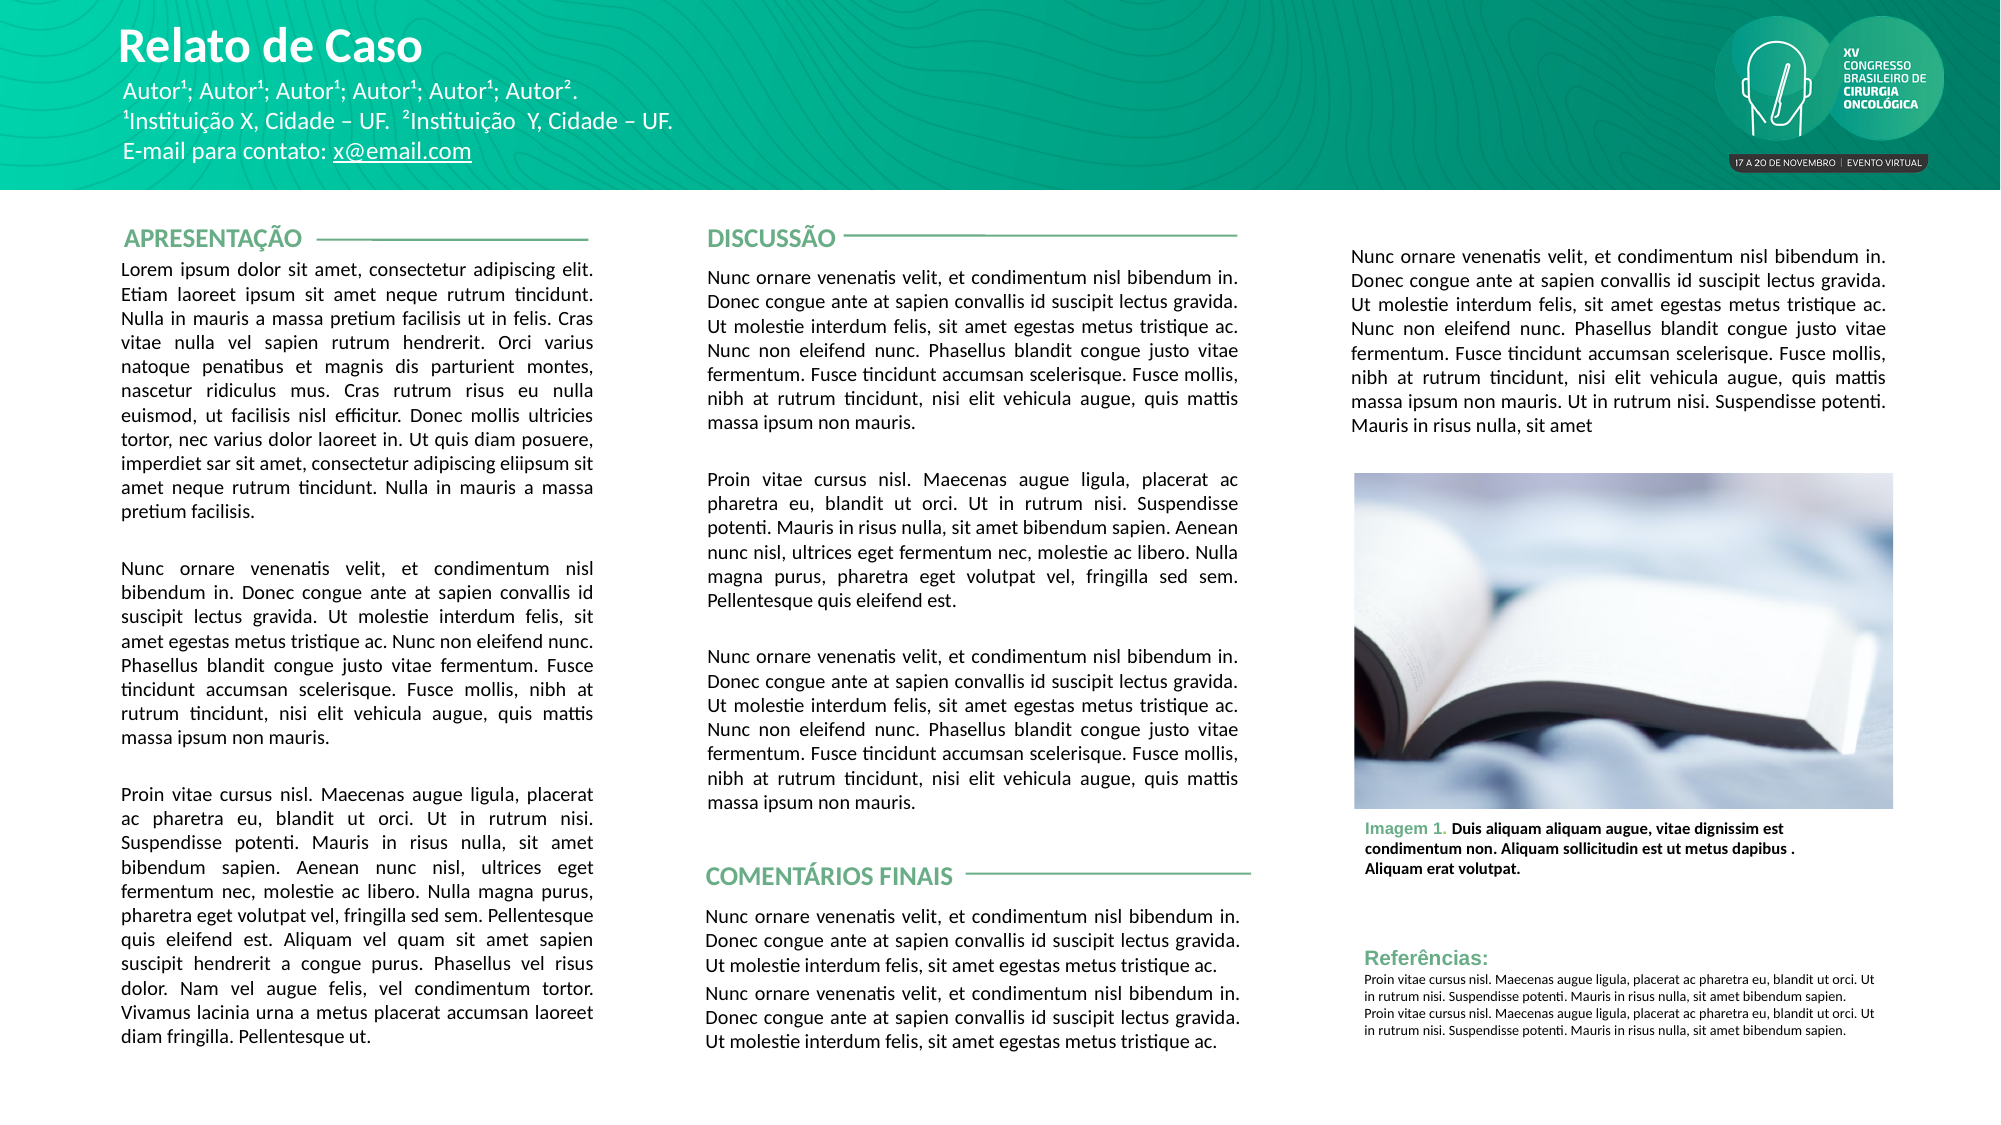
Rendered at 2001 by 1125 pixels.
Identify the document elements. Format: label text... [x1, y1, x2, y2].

text_box Relato de Caso [100, 15, 1288, 82]
picture [0, 0, 2001, 1125]
text_box Autor¹; Autor¹; Autor¹; Autor¹; Autor¹; Autor². ¹Instituição X, Cidade – UF. ²Instituição Y, Cidade – UF. E-mail para contato: x@email.com [104, 65, 1284, 174]
text_box Lorem ipsum dolor sit amet, consectetur adipiscing elit. Etiam laoreet ipsum sit amet neque rutrum tincidunt. Nulla in mauris a massa pretium facilisis ut in felis. Cras vitae nulla vel sapien rutrum hendrerit. Orci varius natoque penatibus et magnis dis parturient montes, nascetur ridiculus mus. Cras rutrum risus eu nulla euismod, ut facilisis nisl efficitur. Donec mollis ultricies tortor, nec varius dolor laoreet in. Ut quis diam posuere, imperdiet sar sit amet, consectetur adipiscing eliipsum sit amet neque rutrum tincidunt. Nulla in mauris a massa pretium facilisis. Nunc ornare venenatis velit, et condimentum nisl bibendum in. Donec congue ante at sapien convallis id suscipit lectus gravida. Ut molestie interdum felis, sit amet egestas metus tristique ac. Nunc non eleifend nunc. Phasellus blandit congue justo vitae fermentum. Fusce tincidunt accumsan scelerisque. Fusce mollis, nibh at rutrum tincidunt, nisi elit vehicula augue, quis mattis massa ipsum non mauris. Proin vitae cursus nisl. Maecenas augue ligula, placerat ac pharetra eu, blandit ut orci. Ut in rutrum nisi. Suspendisse potenti. Mauris in risus nulla, sit amet bibendum sapien. Aenean nunc nisl, ultrices eget fermentum nec, molestie ac libero. Nulla magna purus, pharetra eget volutpat vel, fringilla sed sem. Pellentesque quis eleifend est. Aliquam vel quam sit amet sapien suscipit hendrerit a congue purus. Phasellus vel risus dolor. Nam vel augue felis, vel condimentum tortor. Vivamus lacinia urna a metus placerat accumsan laoreet diam fringilla. Pellentesque ut. [106, 249, 610, 1055]
text_box COMENTÁRIOS FINAIS [691, 851, 1065, 887]
text_box Nunc ornare venenatis velit, et condimentum nisl bibendum in. Donec congue ante at sapien convallis id suscipit lectus gravida. Ut molestie interdum felis, sit amet egestas metus tristique ac. Nunc non eleifend nunc. Phasellus blandit congue justo vitae fermentum. Fusce tincidunt accumsan scelerisque. Fusce mollis, nibh at rutrum tincidunt, nisi elit vehicula augue, quis mattis massa ipsum non mauris. Ut in rutrum nisi. Suspendisse potenti. Mauris in risus nulla, sit amet [1336, 235, 1902, 423]
text_box Referências: Proin vitae cursus nisl. Maecenas augue ligula, placerat ac pharetra eu, blandit ut orci. Ut in rutrum nisi. Suspendisse potenti. Mauris in risus nulla, sit amet bibendum sapien. Proin vitae cursus nisl. Maecenas augue ligula, placerat ac pharetra eu, blandit ut orci. Ut in rutrum nisi. Suspendisse potenti. Mauris in risus nulla, sit amet bibendum sapien. [1349, 937, 1902, 1059]
text_box Nunc ornare venenatis velit, et condimentum nisl bibendum in. Donec congue ante at sapien convallis id suscipit lectus gravida. Ut molestie interdum felis, sit amet egestas metus tristique ac. Nunc ornare venenatis velit, et condimentum nisl bibendum in. Donec congue ante at sapien convallis id suscipit lectus gravida. Ut molestie interdum felis, sit amet egestas metus tristique ac. [690, 895, 1257, 1059]
text_box Nunc ornare venenatis velit, et condimentum nisl bibendum in. Donec congue ante at sapien convallis id suscipit lectus gravida. Ut molestie interdum felis, sit amet egestas metus tristique ac. Nunc non eleifend nunc. Phasellus blandit congue justo vitae fermentum. Fusce tincidunt accumsan scelerisque. Fusce mollis, nibh at rutrum tincidunt, nisi elit vehicula augue, quis mattis massa ipsum non mauris. Proin vitae cursus nisl. Maecenas augue ligula, placerat ac pharetra eu, blandit ut orci. Ut in rutrum nisi. Suspendisse potenti. Mauris in risus nulla, sit amet bibendum sapien. Aenean nunc nisl, ultrices eget fermentum nec, molestie ac libero. Nulla magna purus, pharetra eget volutpat vel, fringilla sed sem. Pellentesque quis eleifend est. Nunc ornare venenatis velit, et condimentum nisl bibendum in. Donec congue ante at sapien convallis id suscipit lectus gravida. Ut molestie interdum felis, sit amet egestas metus tristique ac. Nunc non eleifend nunc. Phasellus blandit congue justo vitae fermentum. Fusce tincidunt accumsan scelerisque. Fusce mollis, nibh at rutrum tincidunt, nisi elit vehicula augue, quis mattis massa ipsum non mauris. [692, 257, 1255, 813]
text_box Imagem 1. Duis aliquam aliquam augue, vitae dignissim est condimentum non. Aliquam sollicitudin est ut metus dapibus . Aliquam erat volutpat. [1350, 813, 1894, 886]
text_box APRESENTAÇÃO [108, 213, 571, 249]
text_box DISCUSSÃO [692, 213, 1155, 250]
